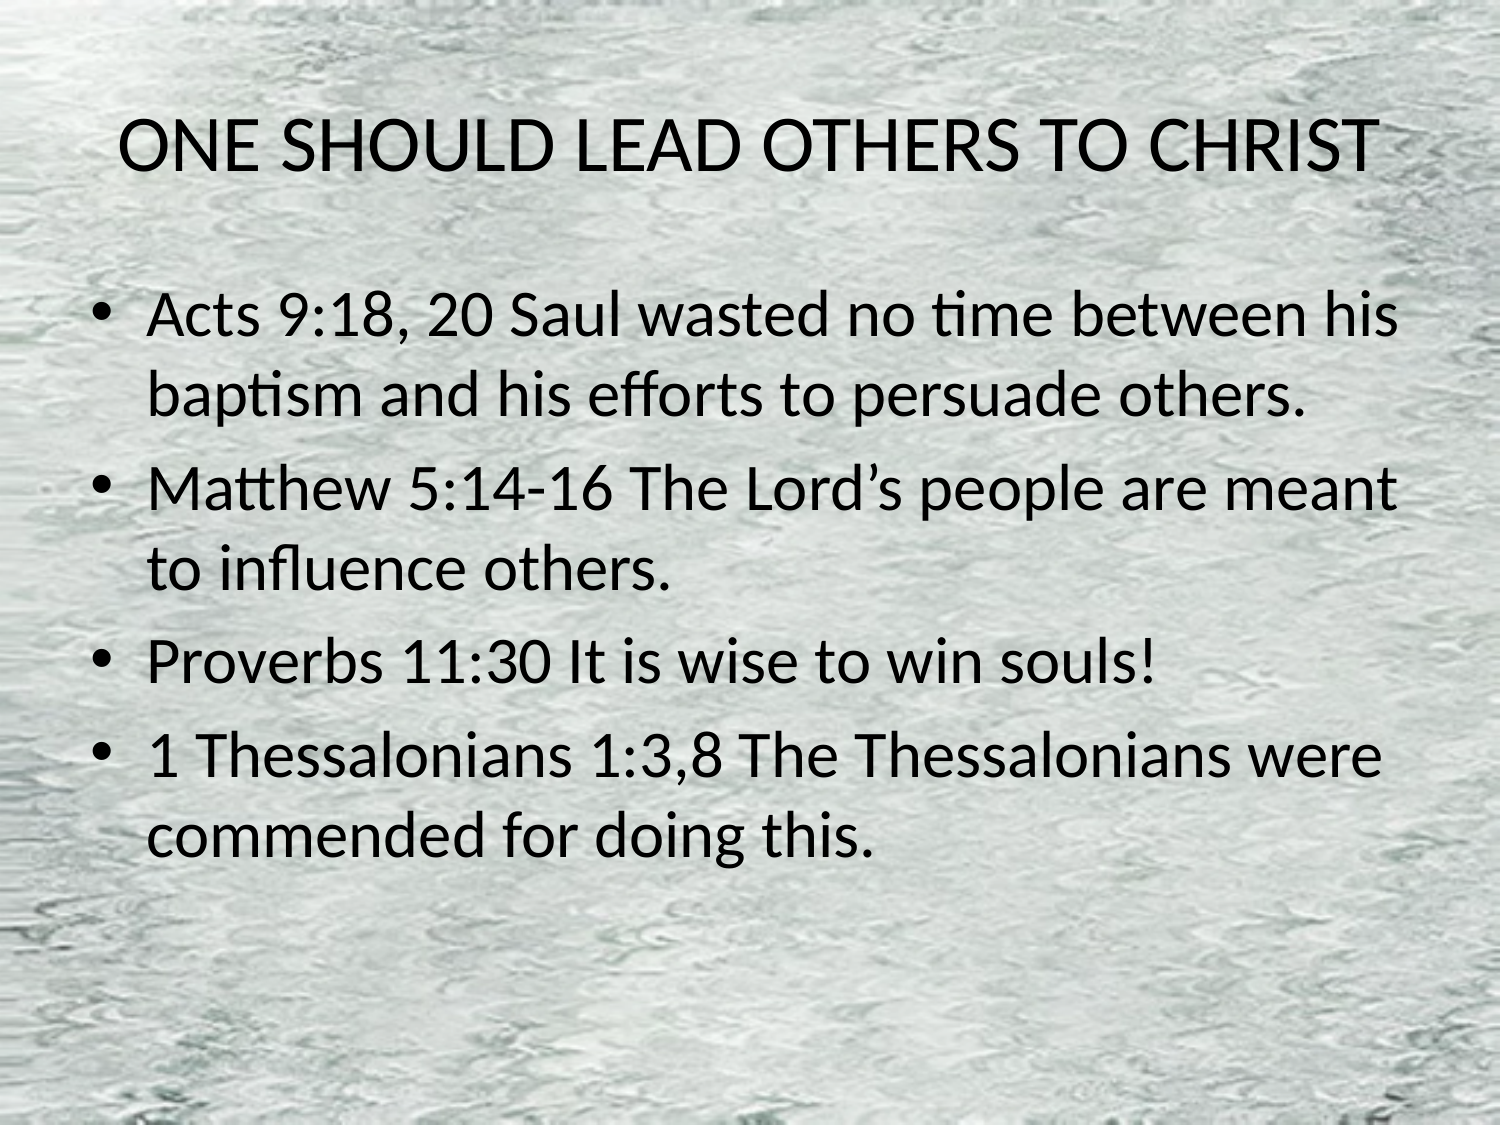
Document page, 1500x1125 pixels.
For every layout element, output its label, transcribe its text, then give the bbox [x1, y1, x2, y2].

title ONE SHOULD LEAD OTHERS TO CHRIST [75, 45, 1425, 233]
list Acts 9:18, 20 Saul wasted no time between his baptism and his efforts to persuade others. Matthew 5:14-16 The Lord’s people are meant to influence others. Proverbs 11:30 It is wise to win souls! 1 Thessalonians 1:3,8 The Thessalonians were commended for doing this. [75, 262, 1425, 1005]
